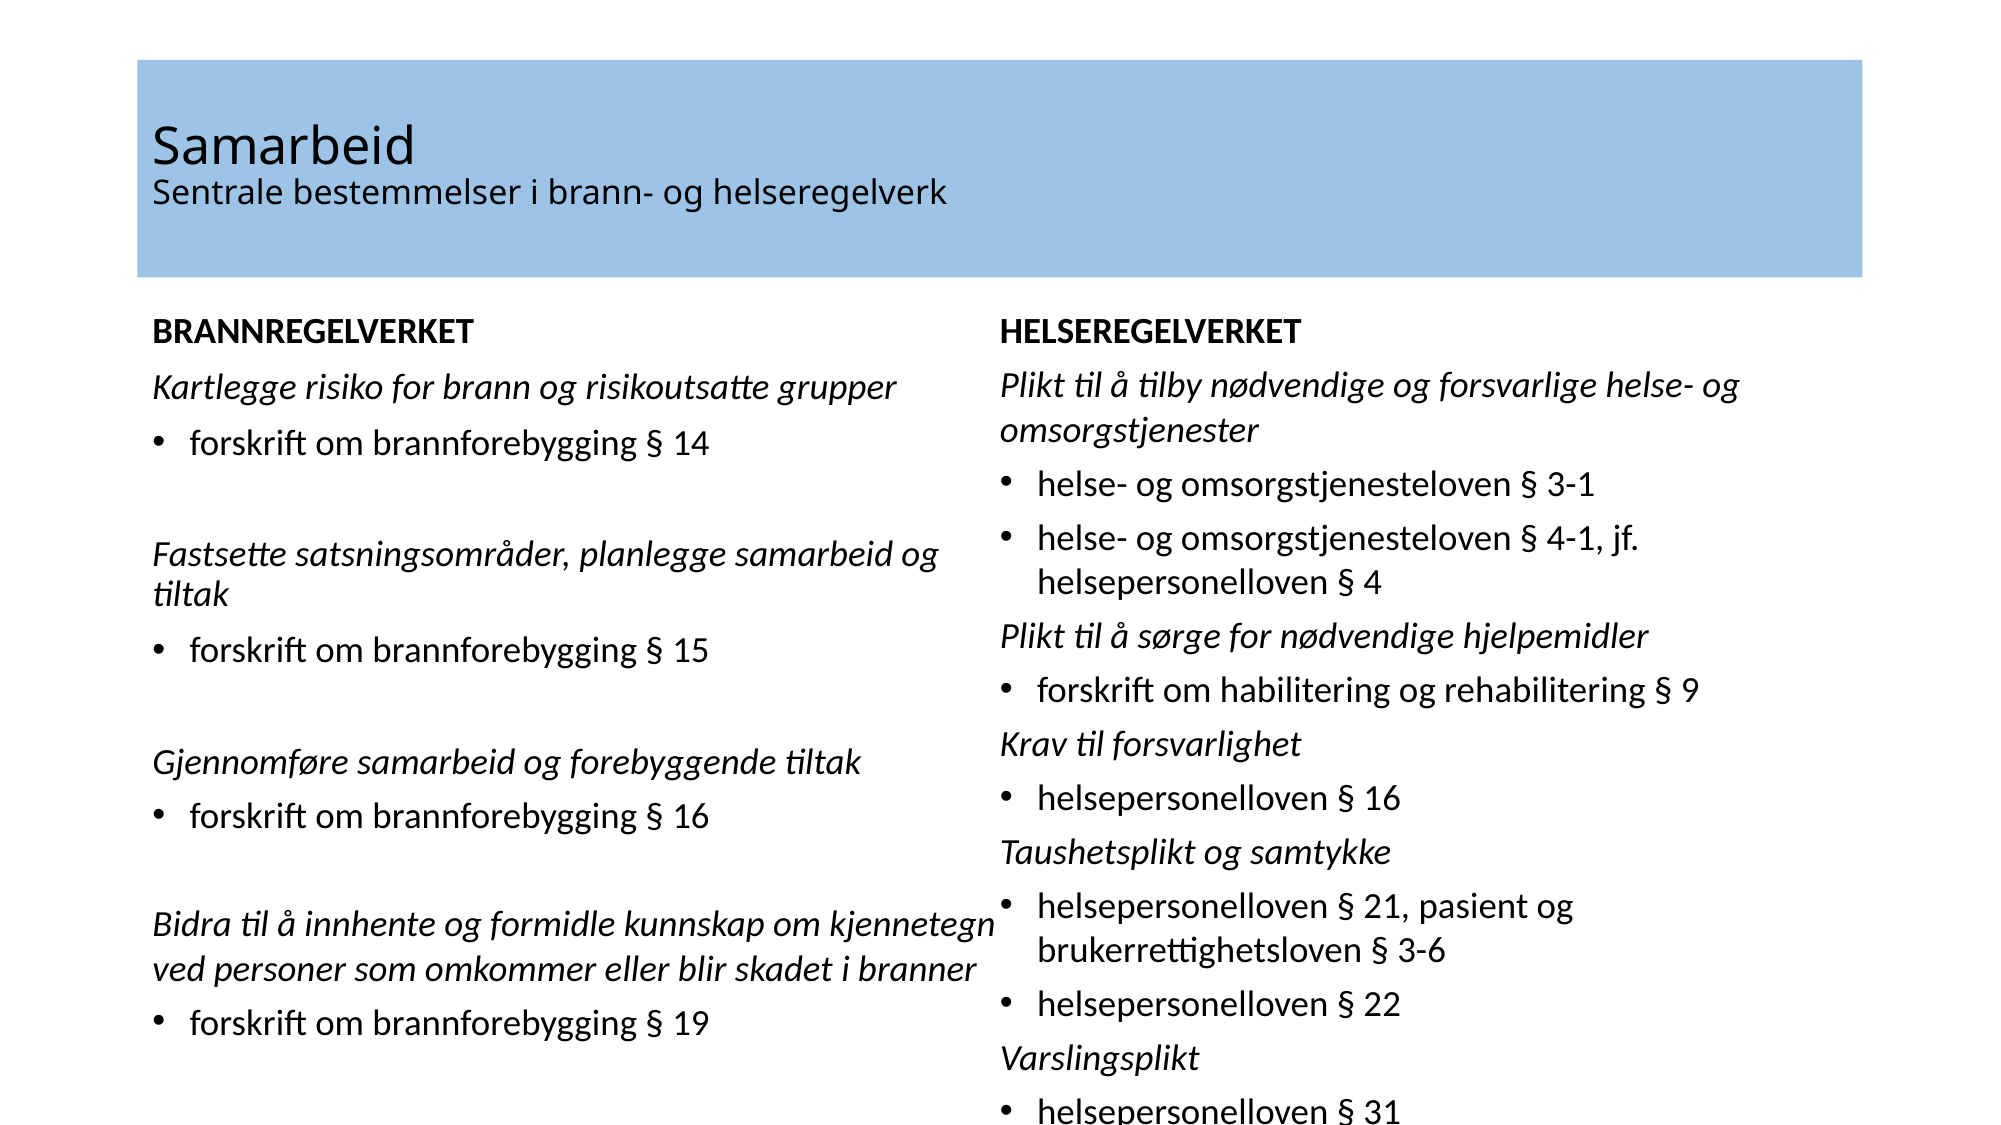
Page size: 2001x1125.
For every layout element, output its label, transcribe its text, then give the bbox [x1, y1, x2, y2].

title Samarbeid Sentrale bestemmelser i brann- og helseregelverk [137, 59, 1863, 278]
list BRANNREGELVERKET Kartlegge risiko for brann og risikoutsatte grupper forskrift om brannforebygging § 14 Fastsette satsningsområder, planlegge samarbeid og tiltak forskrift om brannforebygging § 15 Gjennomføre samarbeid og forebyggende tiltak forskrift om brannforebygging § 16 Bidra til å innhente og formidle kunnskap om kjennetegn ved personer som omkommer eller blir skadet i branner forskrift om brannforebygging § 19 HELSEREGELVERKET Plikt til å tilby nødvendige og forsvarlige helse- og omsorgstjenester helse- og omsorgstjenesteloven § 3-1 helse- og omsorgstjenesteloven § 4-1, jf. helsepersonelloven § 4 Plikt til å sørge for nødvendige hjelpemidler forskrift om habilitering og rehabilitering § 9 Krav til forsvarlighet helsepersonelloven § 16 Taushetsplikt og samtykke helsepersonelloven § 21, pasient og brukerrettighetsloven § 3-6 helsepersonelloven § 22 Varslingsplikt helsepersonelloven § 31 helsepersonelloven § 23 nr. 4 [137, 299, 1863, 1125]
